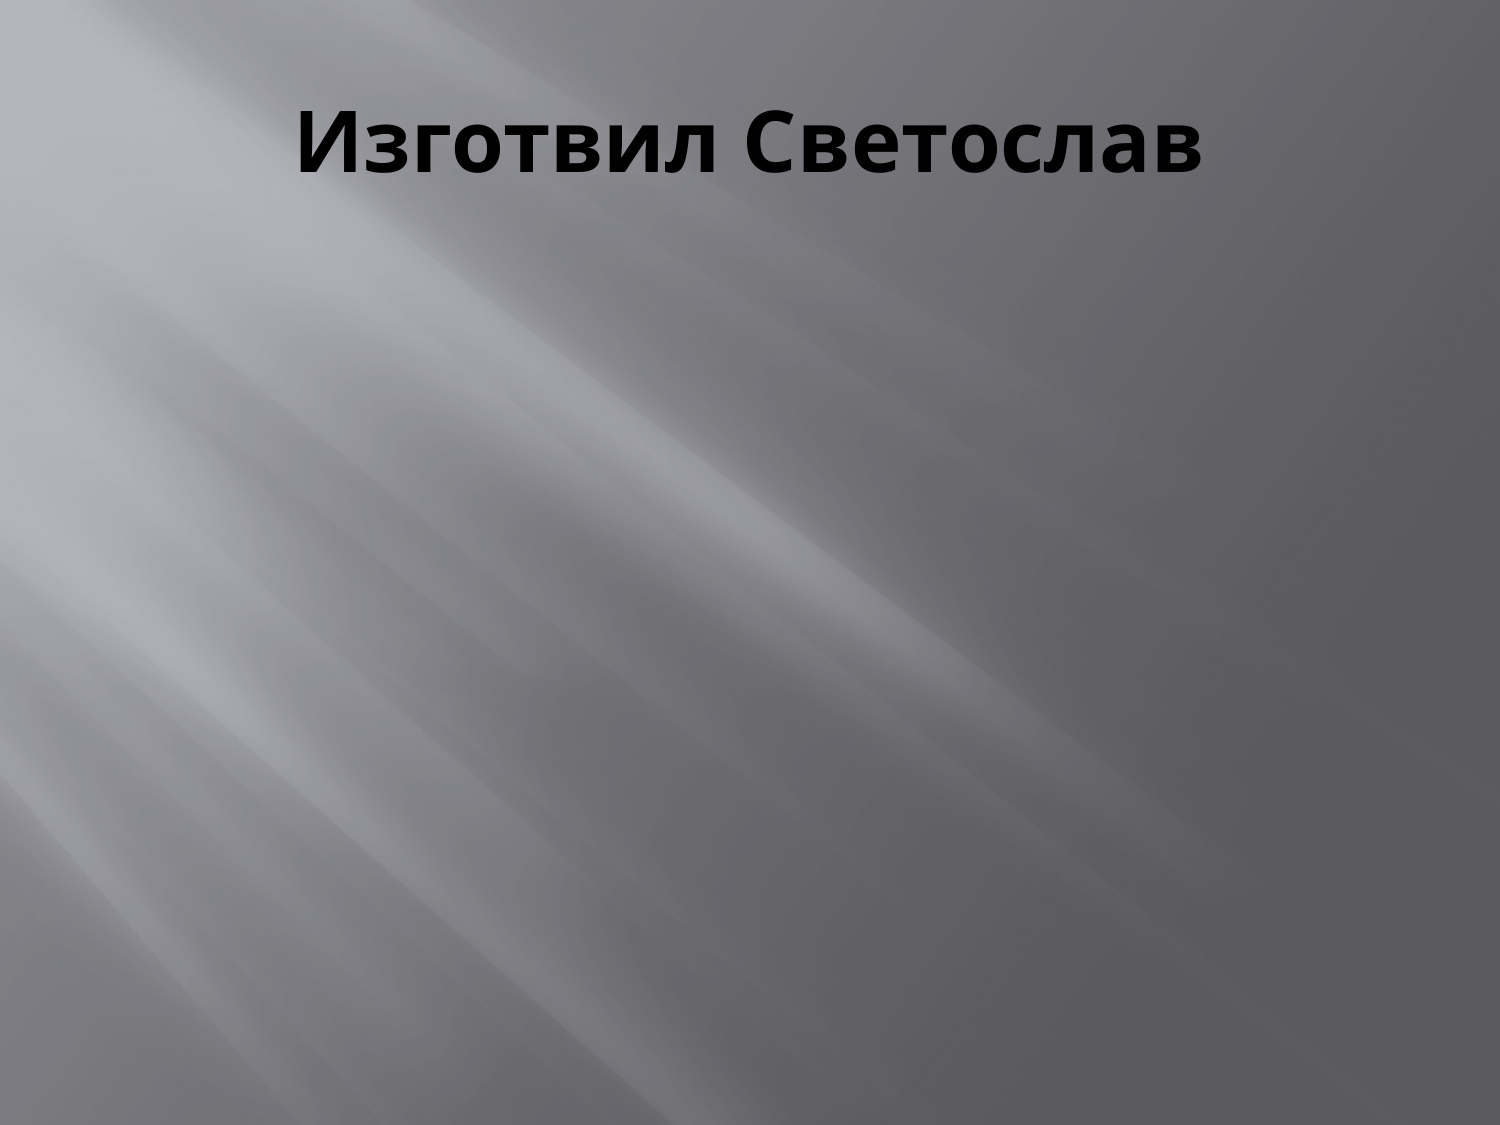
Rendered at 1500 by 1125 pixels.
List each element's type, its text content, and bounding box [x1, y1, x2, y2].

title Изготвил Светослав [75, 45, 1425, 233]
